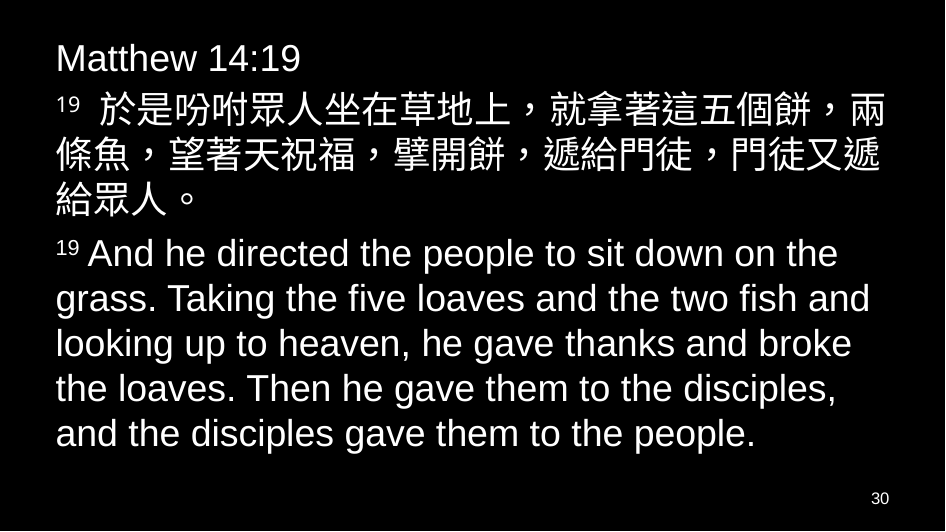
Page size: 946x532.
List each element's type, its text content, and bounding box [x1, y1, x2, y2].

list Matthew 14:19 19 於是吩咐眾人坐在草地上，就拿著這五個餅，兩條魚，望著天祝福，擘開餅，遞給門徒，門徒又遞給眾人。 19 And he directed the people to sit down on the grass. Taking the five loaves and the two fish and looking up to heaven, he gave thanks and broke the loaves. Then he gave them to the disciples, and the disciples gave them to the people. [46, 29, 899, 475]
slide_number 30 [677, 483, 899, 522]
